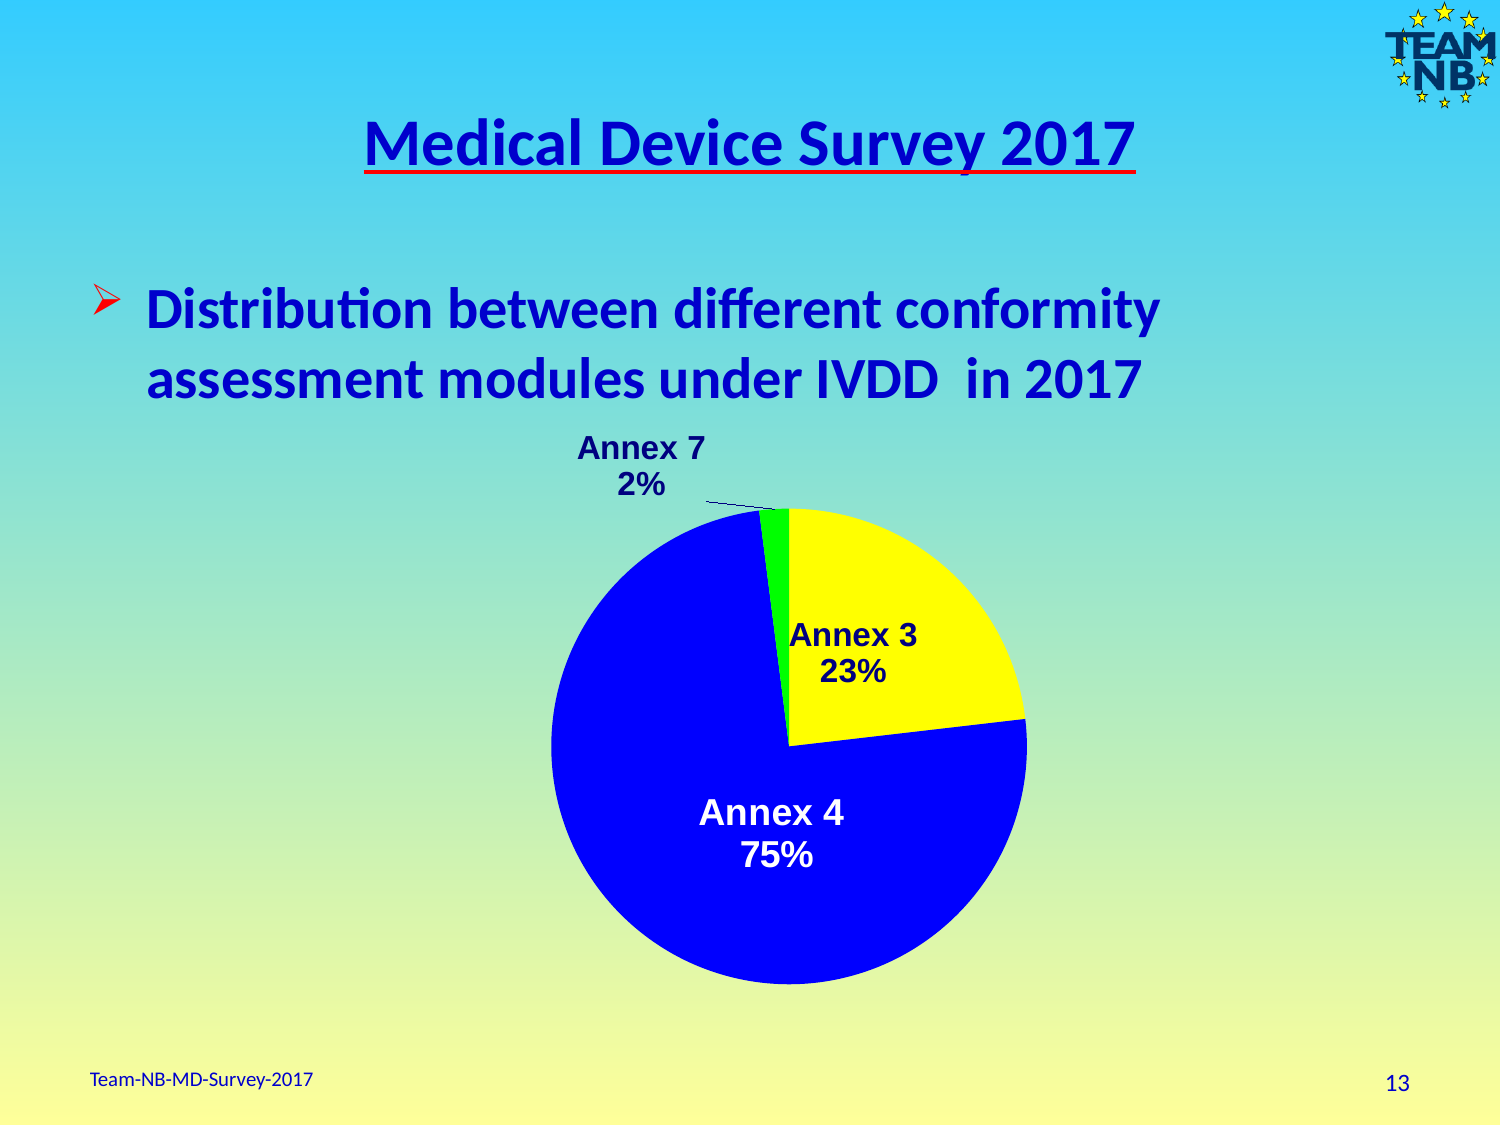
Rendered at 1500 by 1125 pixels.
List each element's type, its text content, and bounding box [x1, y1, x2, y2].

picture [1384, 0, 1500, 111]
chart [159, 414, 1400, 1059]
list Distribution between different conformity assessment modules under IVDD in 2017 [75, 262, 1425, 386]
footer Team-NB-MD-Survey-2017 [75, 1058, 550, 1103]
title Medical Device Survey 2017 [74, 44, 1426, 233]
slide_number 13 [1074, 1058, 1425, 1103]
